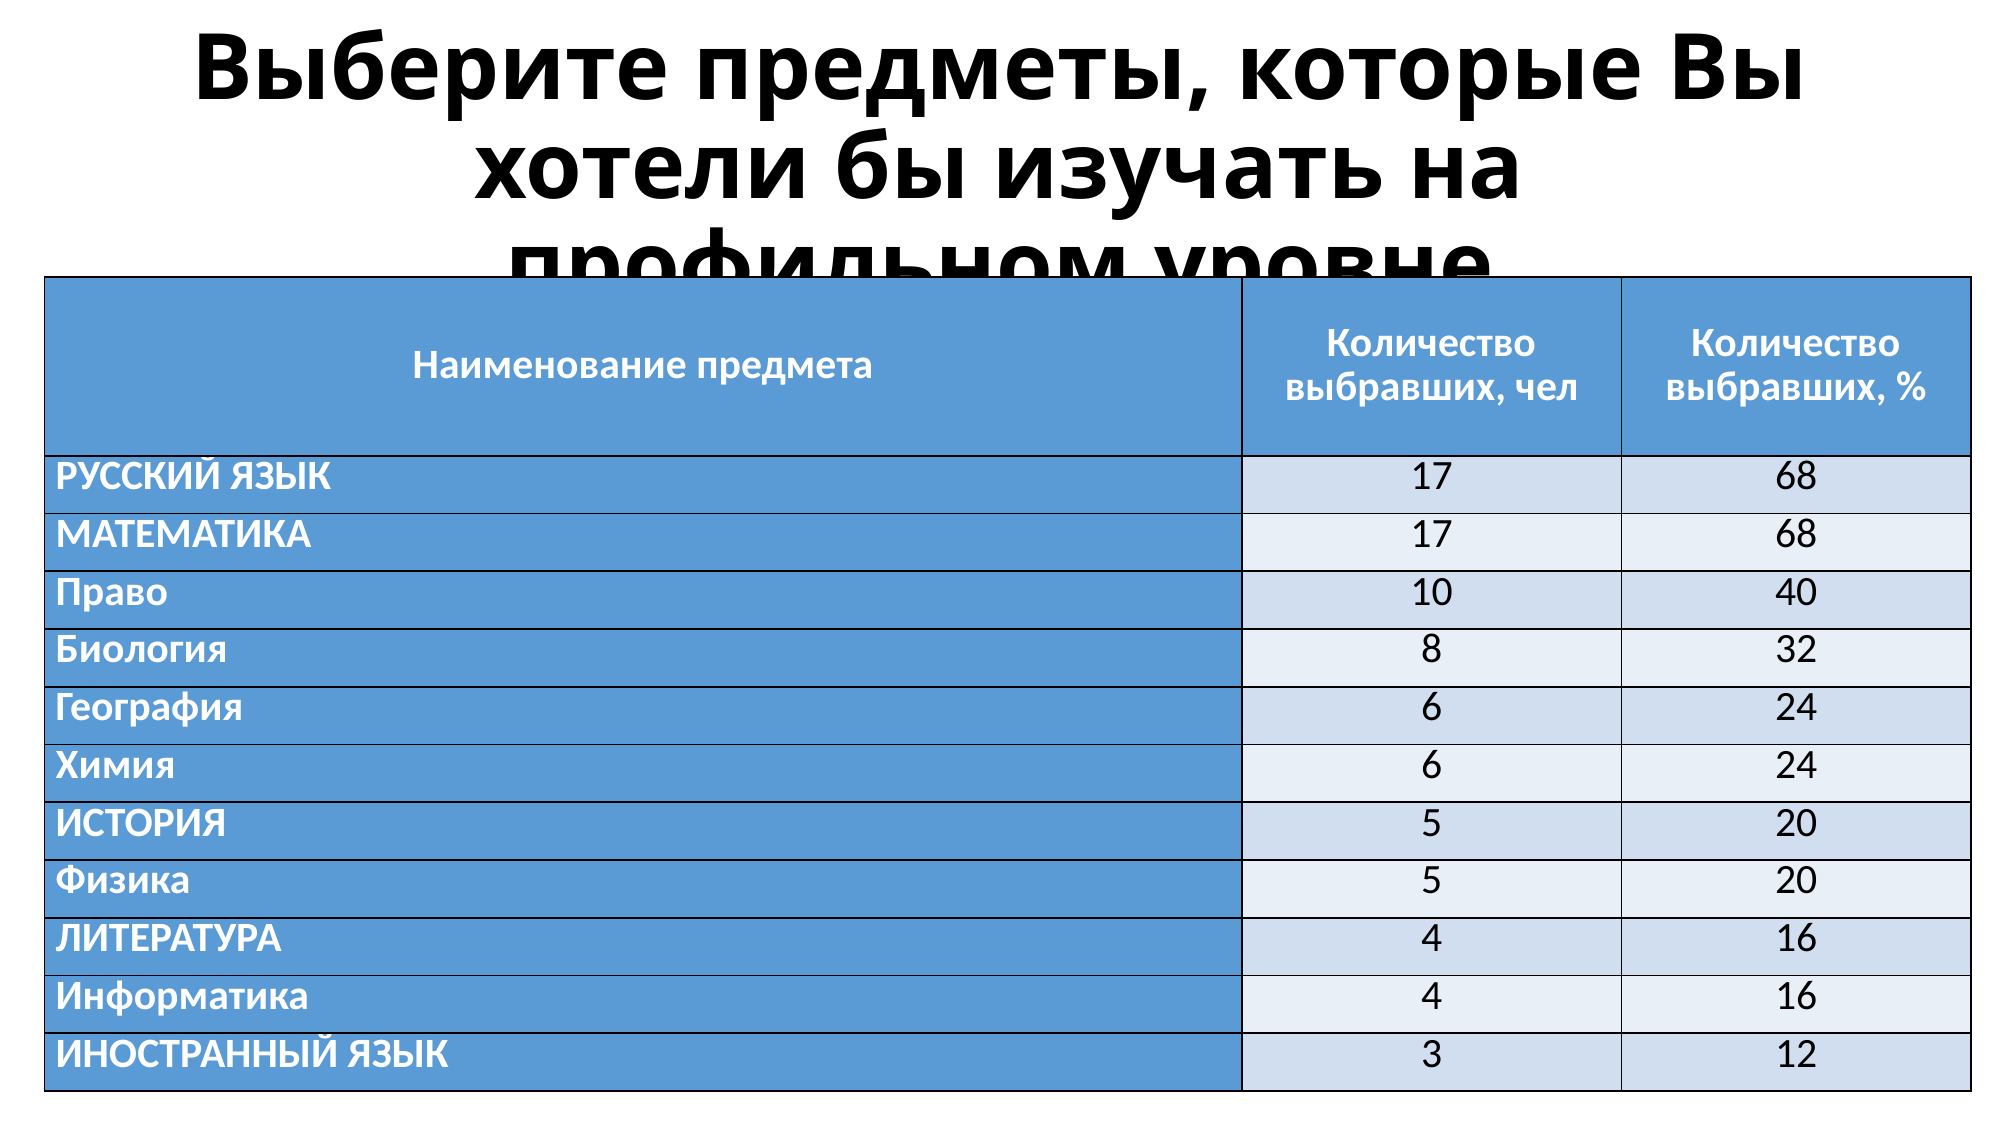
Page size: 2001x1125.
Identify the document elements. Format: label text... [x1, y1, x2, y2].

table_cell 8 [1243, 630, 1621, 686]
table_cell 4 [1243, 976, 1621, 1032]
table_cell 20 [1622, 861, 1970, 917]
table_cell 17 [1243, 514, 1621, 570]
table_cell 16 [1622, 919, 1970, 975]
table_cell ИСТОРИЯ [45, 803, 1241, 859]
table_cell 5 [1243, 861, 1621, 917]
table_cell 32 [1622, 630, 1970, 686]
table_cell РУССКИЙ ЯЗЫК [45, 457, 1241, 513]
table_cell 3 [1243, 1034, 1621, 1090]
table_header Количество выбравших, чел [1243, 278, 1621, 455]
table_cell 68 [1622, 514, 1970, 570]
table_cell 6 [1243, 688, 1621, 744]
table_cell МАТЕМАТИКА [45, 514, 1241, 570]
table_cell 40 [1622, 572, 1970, 628]
table_cell 6 [1243, 745, 1621, 801]
table_cell 5 [1243, 803, 1621, 859]
table_cell Информатика [45, 976, 1241, 1032]
table_cell 24 [1622, 745, 1970, 801]
table_cell Биология [45, 630, 1241, 686]
table_cell 4 [1243, 919, 1621, 975]
table_cell 16 [1622, 976, 1970, 1032]
table_header Количество выбравших, % [1622, 278, 1970, 455]
table_cell Право [45, 572, 1241, 628]
table_cell 12 [1622, 1034, 1970, 1090]
table_cell Химия [45, 745, 1241, 801]
table_cell 10 [1243, 572, 1621, 628]
table_cell Физика [45, 861, 1241, 917]
table_cell 17 [1243, 457, 1621, 513]
table_cell 20 [1622, 803, 1970, 859]
table_cell 68 [1622, 457, 1970, 513]
table_cell ЛИТЕРАТУРА [45, 919, 1241, 975]
table_cell 24 [1622, 688, 1970, 744]
title Выберите предметы, которые Вы хотели бы изучать на профильном уровне [137, 59, 1863, 276]
table_cell ИНОСТРАННЫЙ ЯЗЫК [45, 1034, 1241, 1090]
table_cell География [45, 688, 1241, 744]
table_header Наименование предмета [45, 278, 1241, 455]
